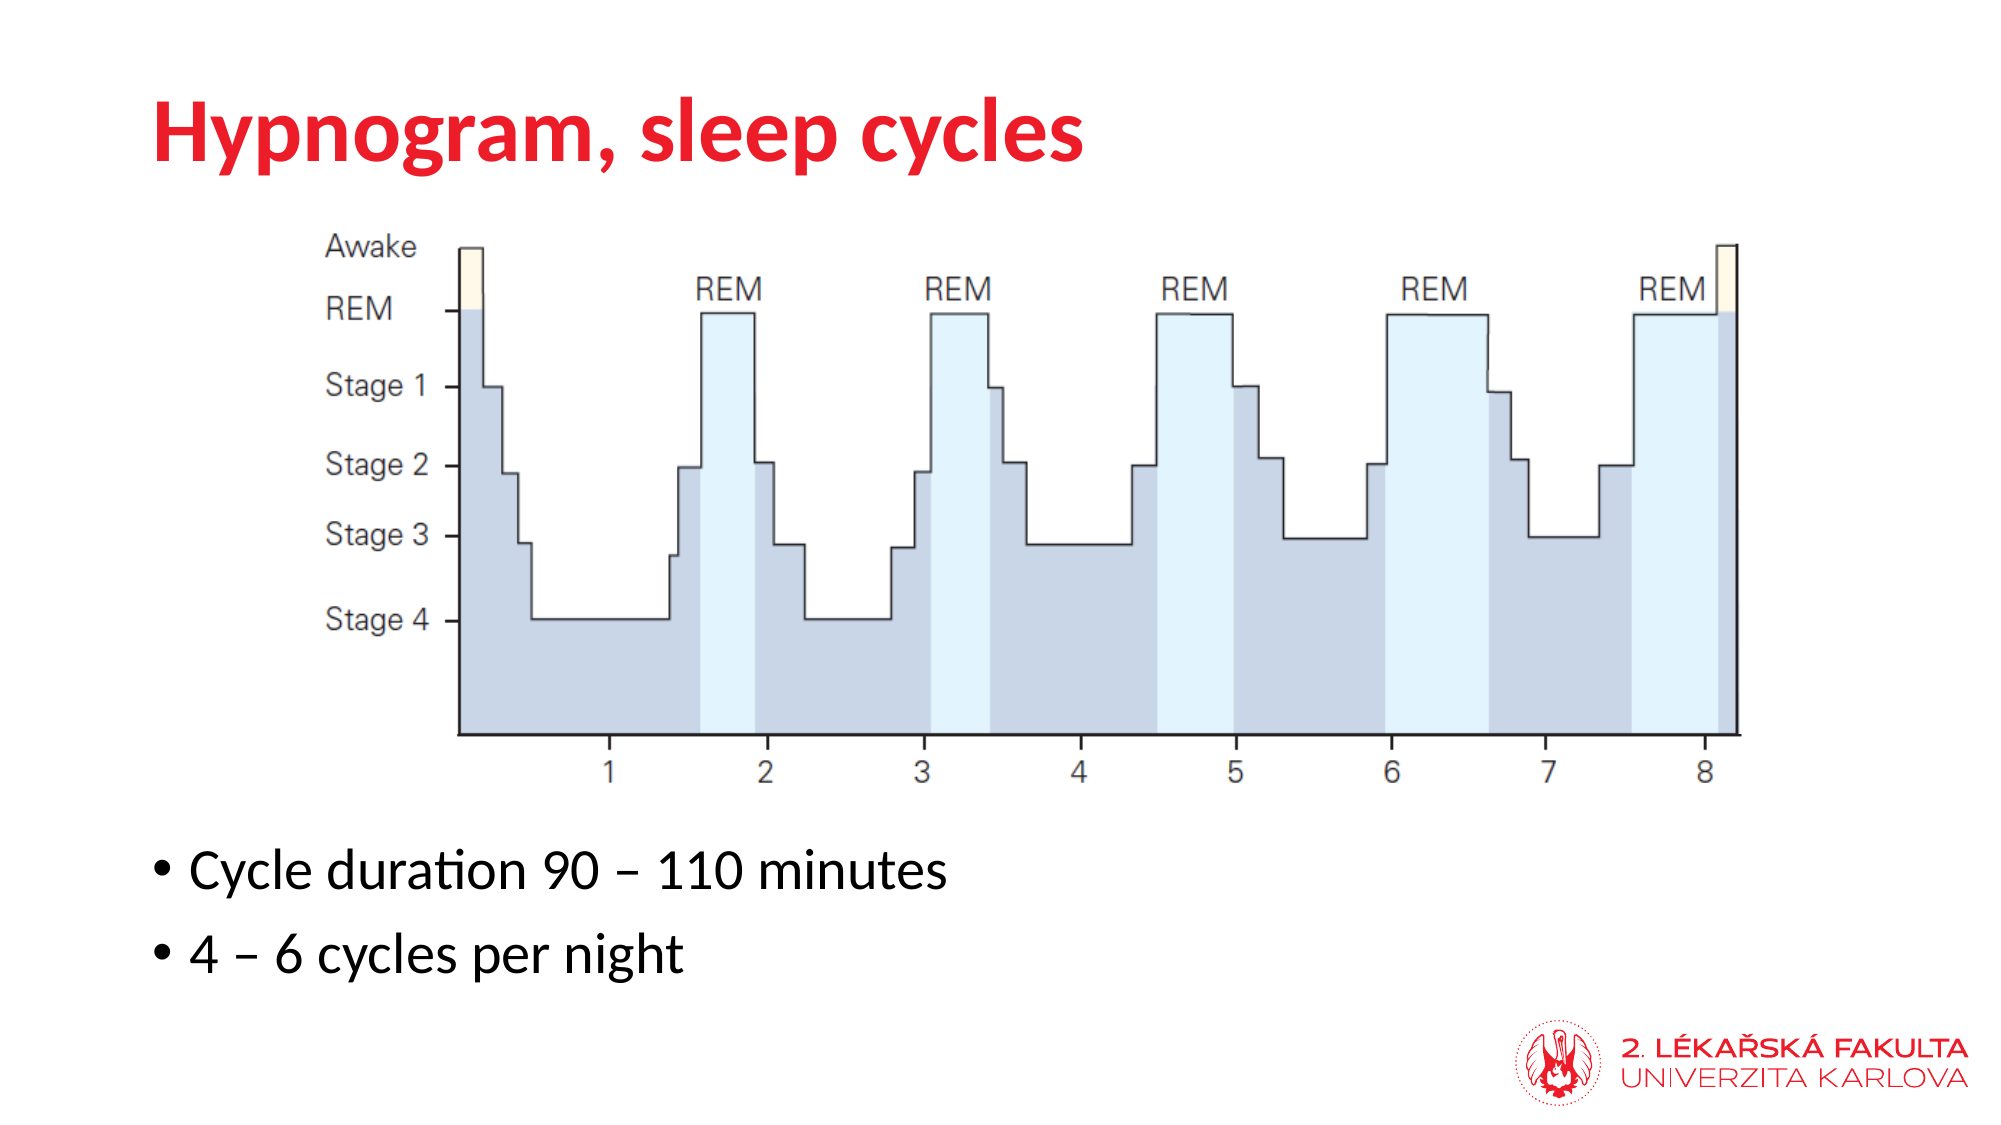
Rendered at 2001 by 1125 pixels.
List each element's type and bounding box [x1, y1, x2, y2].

list [137, 831, 1863, 1003]
title [137, 55, 1863, 208]
text_box [201, 199, 1800, 800]
